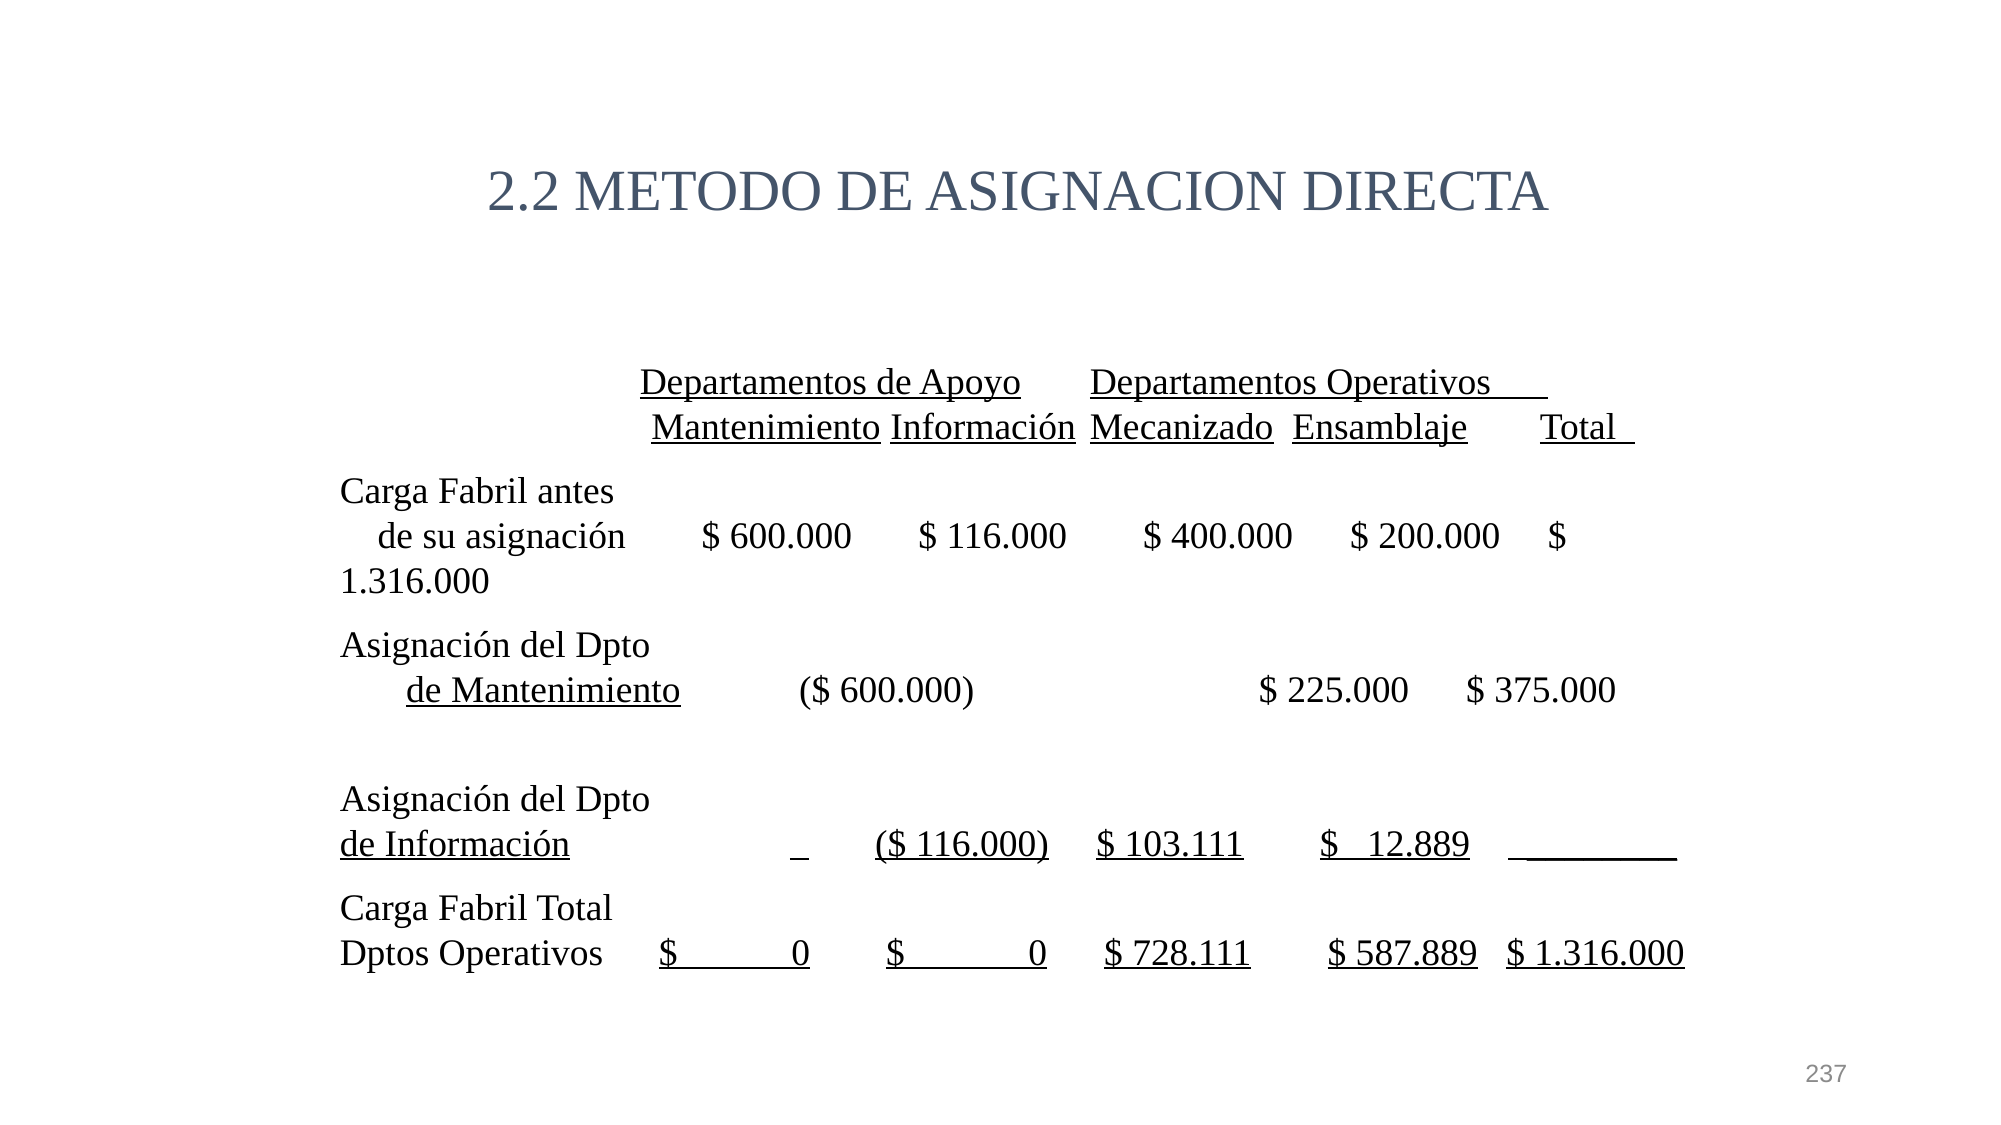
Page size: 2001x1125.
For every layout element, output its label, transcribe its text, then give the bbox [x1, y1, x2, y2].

text_box 2.2 METODO DE ASIGNACION DIRECTA [399, 87, 1638, 288]
slide_number 237 [1412, 1042, 1863, 1103]
text_box Departamentos de Apoyo Departamentos Operativos Mantenimiento Información Mecanizado Ensamblaje Total Carga Fabril antes de su asignación $ 600.000 $ 116.000 $ 400.000 $ 200.000 $ 1.316.000 Asignación del Dpto de Mantenimiento ($ 600.000) $ 225.000 $ 375.000 Asignación del Dpto de Información ($ 116.000) $ 103.111 $ 12.889 ________ Carga Fabril Total Dptos Operativos $ 0 $ 0 $ 728.111 $ 587.889 $ 1.316.000 [324, 349, 1700, 1025]
